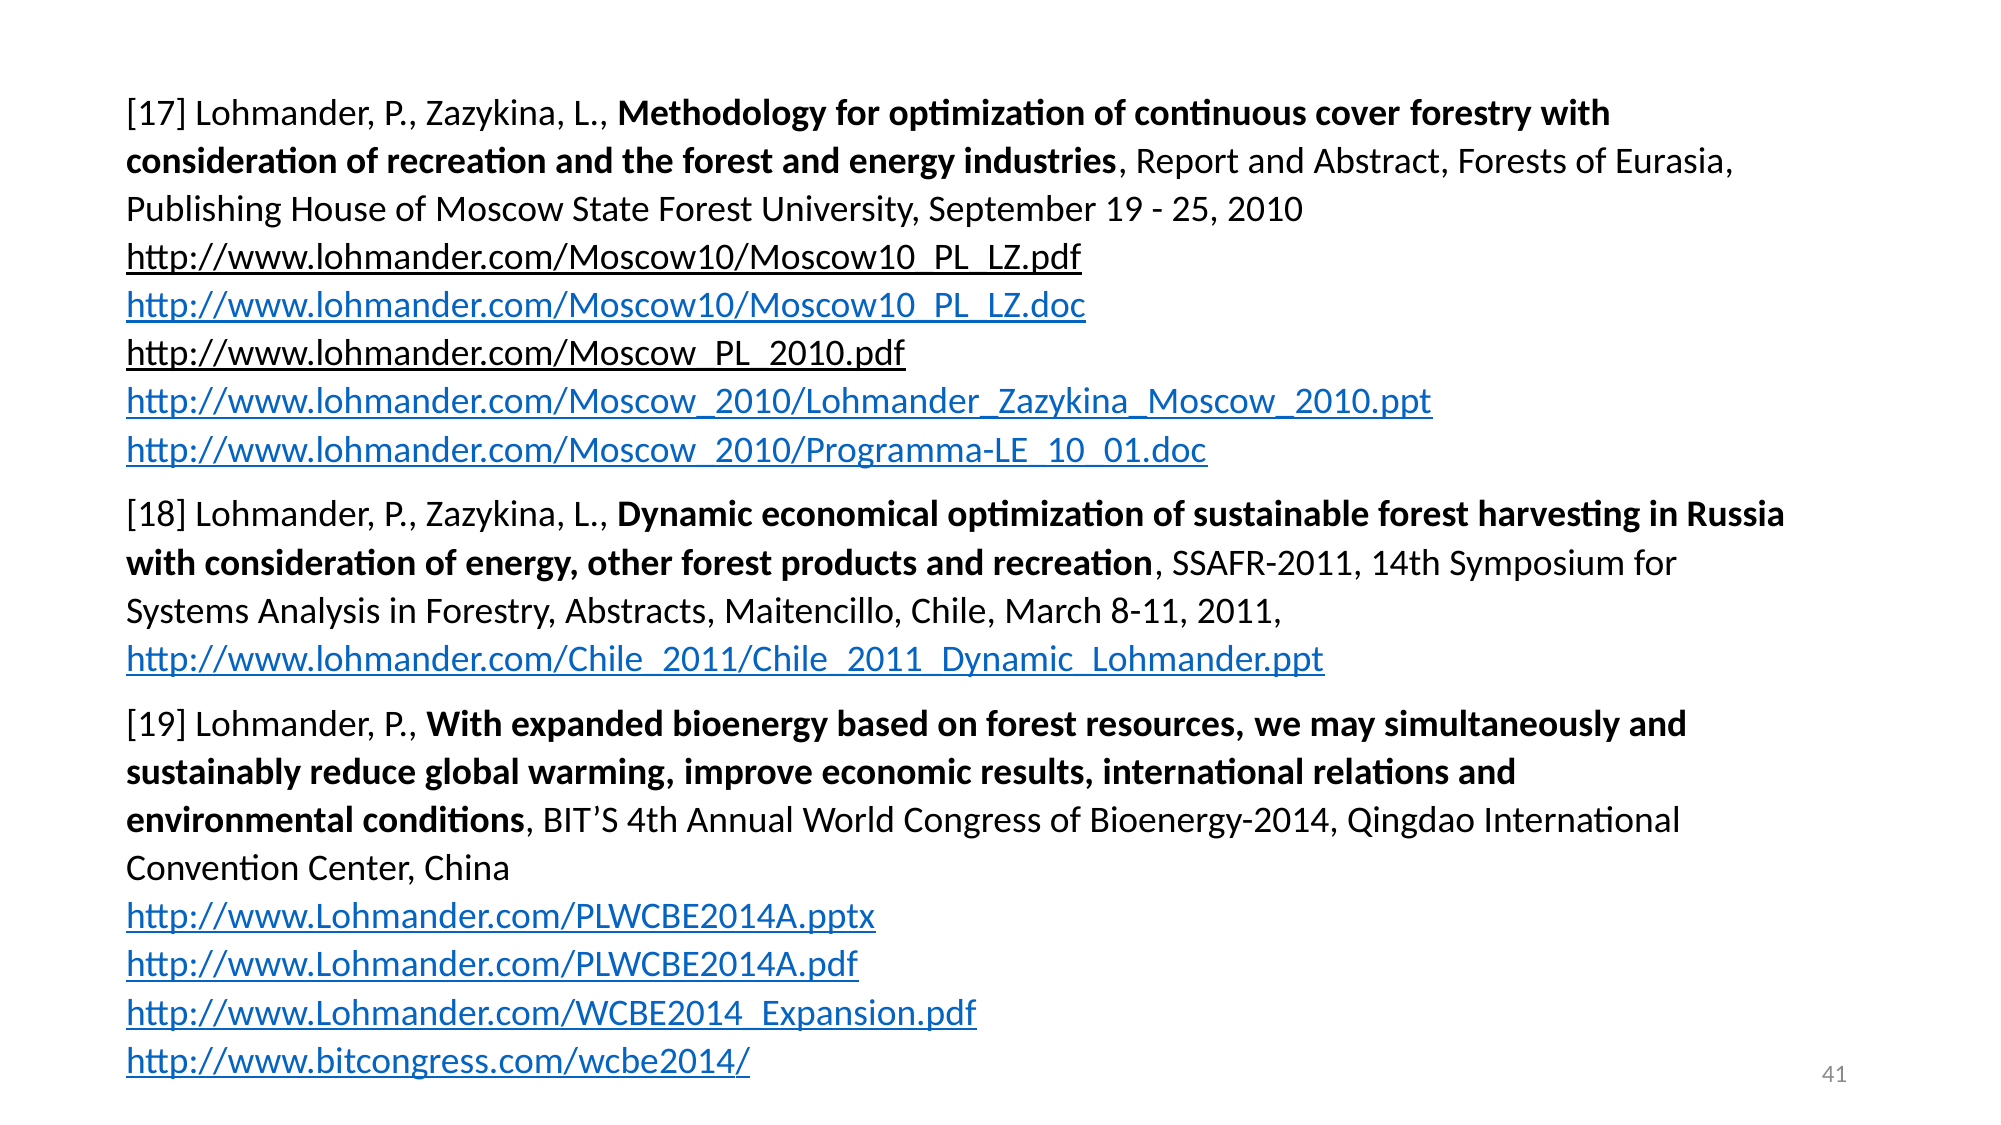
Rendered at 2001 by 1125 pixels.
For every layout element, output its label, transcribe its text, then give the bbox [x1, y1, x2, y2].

text_box [17] Lohmander, P., Zazykina, L., Methodology for optimization of continuous cover forestry with consideration of recreation and the forest and energy industries, Report and Abstract, Forests of Eurasia, Publishing House of Moscow State Forest University, September 19 - 25, 2010 http://www.lohmander.com/Moscow10/Moscow10_PL_LZ.pdf http://www.lohmander.com/Moscow10/Moscow10_PL_LZ.doc http://www.lohmander.com/Moscow_PL_2010.pdf http://www.lohmander.com/Moscow_2010/Lohmander_Zazykina_Moscow_2010.ppt http://www.lohmander.com/Moscow_2010/Programma-LE_10_01.doc [18] Lohmander, P., Zazykina, L., Dynamic economical optimization of sustainable forest harvesting in Russia with consideration of energy, other forest products and recreation, SSAFR-2011, 14th Symposium for Systems Analysis in Forestry, Abstracts, Maitencillo, Chile, March 8-11, 2011, http://www.lohmander.com/Chile_2011/Chile_2011_Dynamic_Lohmander.ppt [19] Lohmander, P., With expanded bioenergy based on forest resources, we may simultaneously and sustainably reduce global warming, improve economic results, international relations and environmental conditions, BIT’S 4th Annual World Congress of Bioenergy-2014, Qingdao International Convention Center, China http://www.Lohmander.com/PLWCBE2014A.pptx http://www.Lohmander.com/PLWCBE2014A.pdf http://www.Lohmander.com/WCBE2014_Expansion.pdf http://www.bitcongress.com/wcbe2014/ [111, 77, 1809, 1088]
slide_number 41 [1412, 1042, 1863, 1103]
